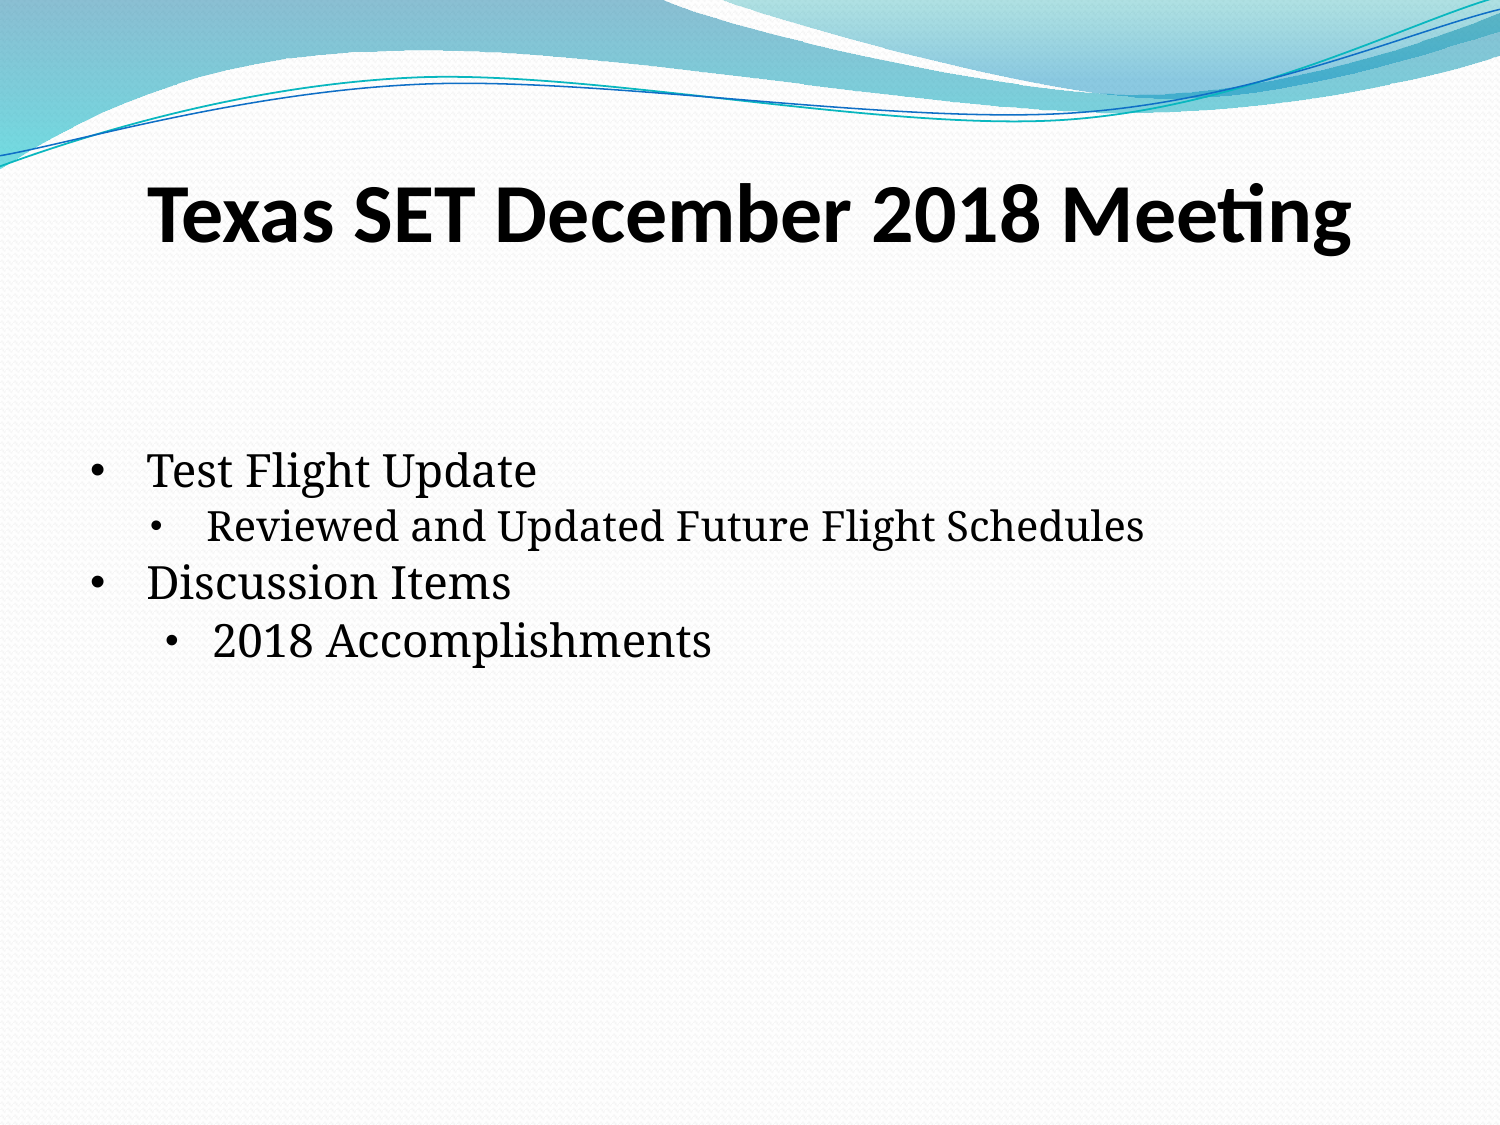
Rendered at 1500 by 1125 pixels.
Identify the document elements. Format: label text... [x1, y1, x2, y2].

title Texas SET December 2018 Meeting [75, 115, 1425, 303]
list Test Flight Update Reviewed and Updated Future Flight Schedules Discussion Items 2018 Accomplishments [75, 317, 1425, 1038]
